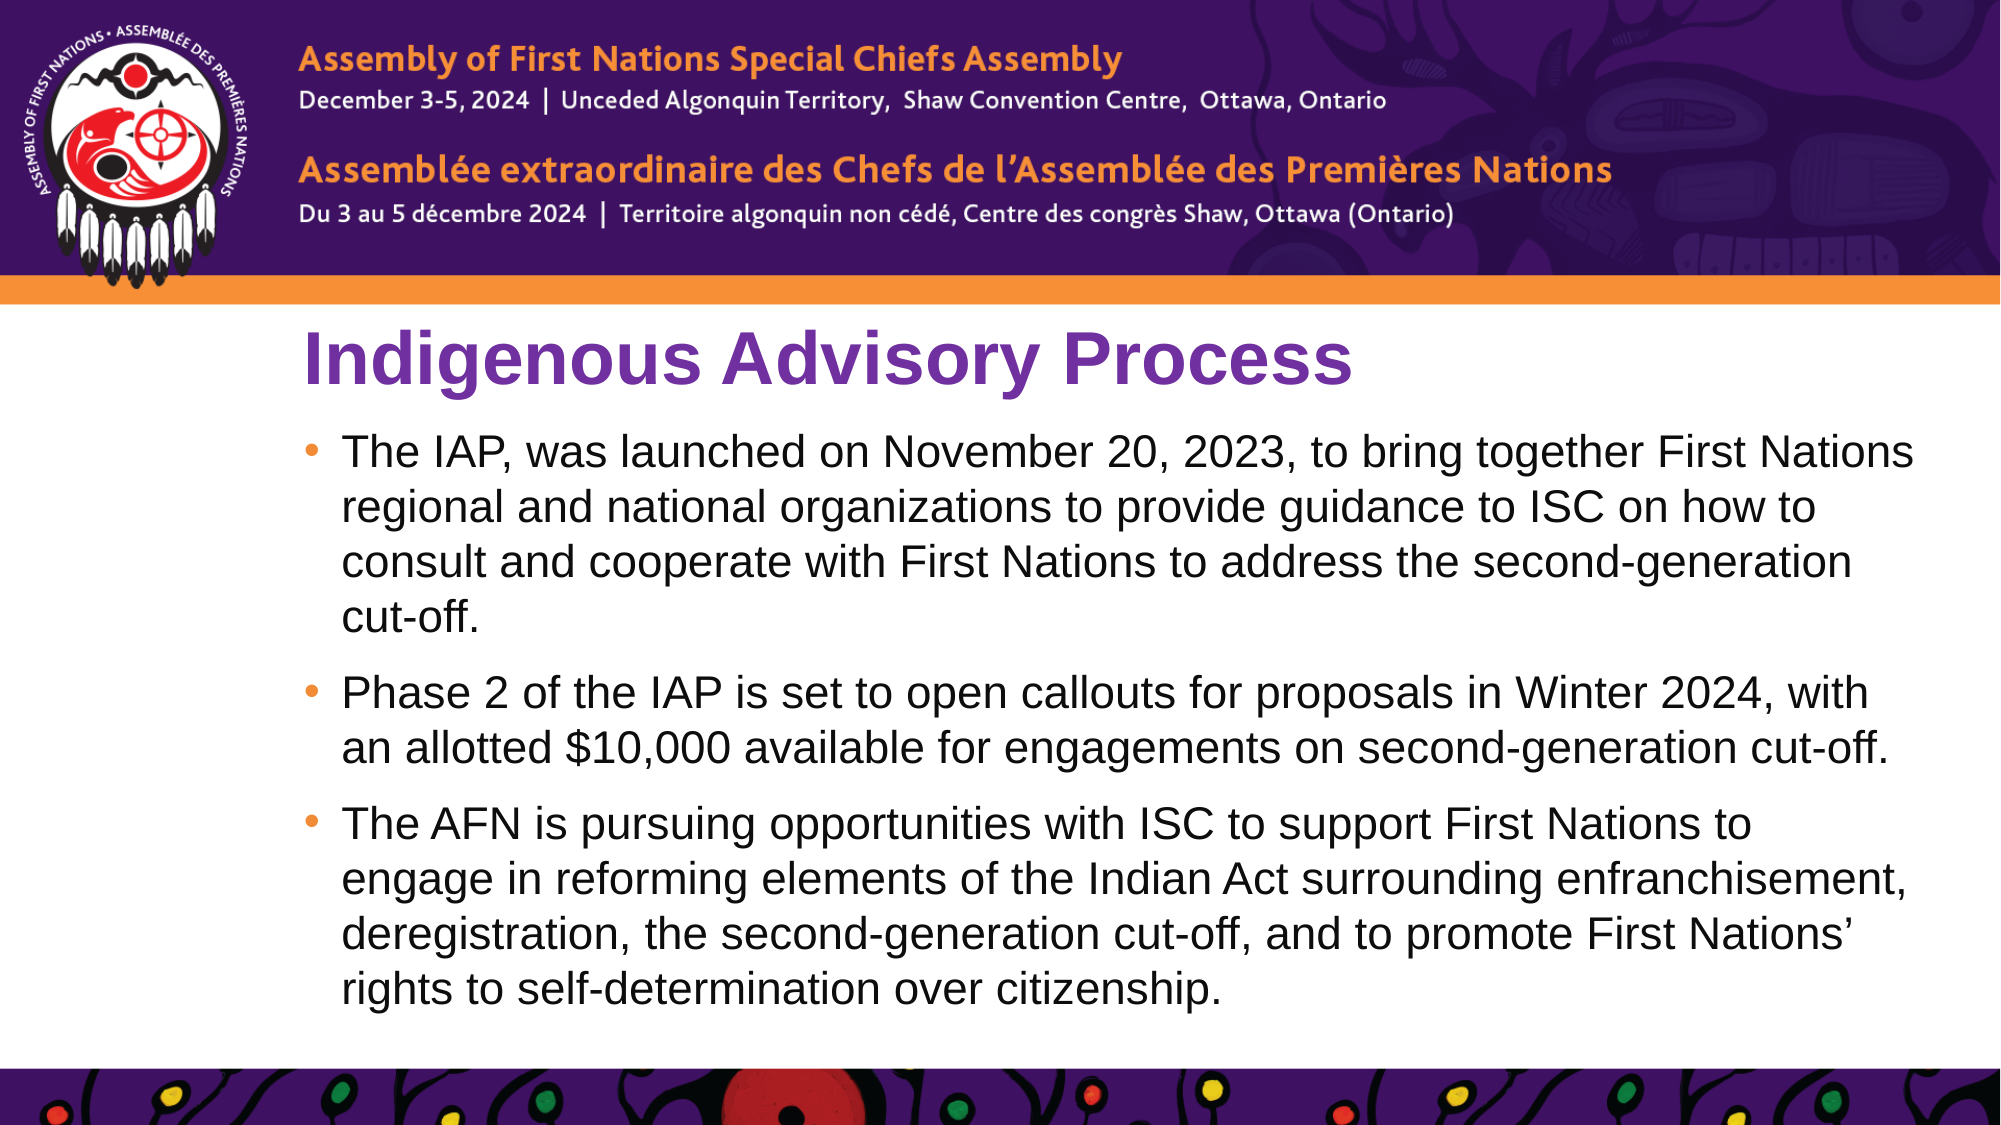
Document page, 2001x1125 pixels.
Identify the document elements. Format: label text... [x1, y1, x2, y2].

picture [0, 0, 2001, 1125]
list The IAP, was launched on November 20, 2023, to bring together First Nations regional and national organizations to provide guidance to ISC on how to consult and cooperate with First Nations to address the second-generation cut-off. Phase 2 of the IAP is set to open callouts for proposals in Winter 2024, with an allotted $10,000 available for engagements on second-generation cut-off. The AFN is pursuing opportunities with ISC to support First Nations to engage in reforming elements of the Indian Act surrounding enfranchisement, deregistration, the second-generation cut-off, and to promote First Nations’ rights to self-determination over citizenship. [288, 414, 1934, 1021]
title Indigenous Advisory Process [288, 312, 1821, 408]
